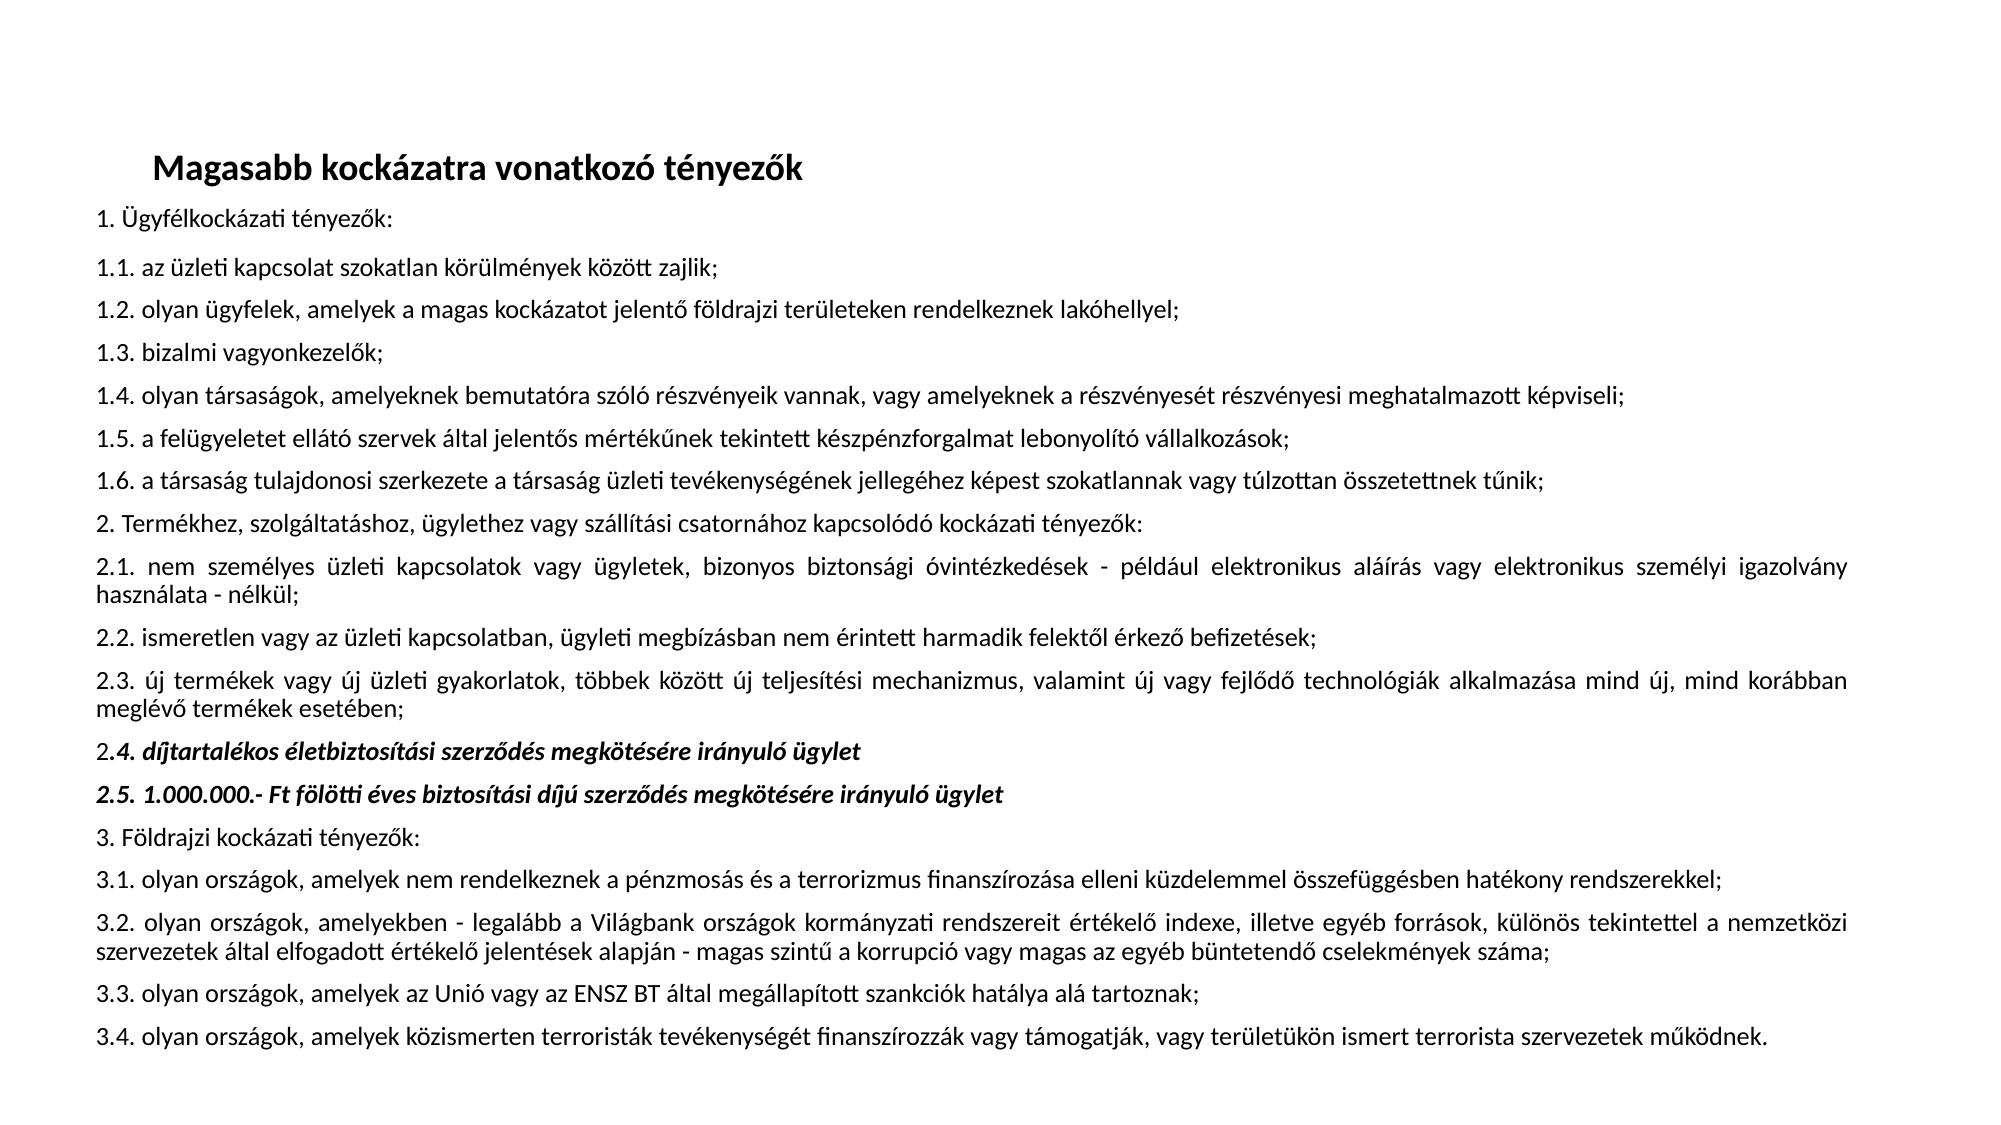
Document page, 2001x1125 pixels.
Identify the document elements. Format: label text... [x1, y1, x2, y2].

list 1. Ügyfélkockázati tényezők: 1.1. az üzleti kapcsolat szokatlan körülmények között zajlik; 1.2. olyan ügyfelek, amelyek a magas kockázatot jelentő földrajzi területeken rendelkeznek lakóhellyel; 1.3. bizalmi vagyonkezelők; 1.4. olyan társaságok, amelyeknek bemutatóra szóló részvényeik vannak, vagy amelyeknek a részvényesét részvényesi meghatalmazott képviseli; 1.5. a felügyeletet ellátó szervek által jelentős mértékűnek tekintett készpénzforgalmat lebonyolító vállalkozások; 1.6. a társaság tulajdonosi szerkezete a társaság üzleti tevékenységének jellegéhez képest szokatlannak vagy túlzottan összetettnek tűnik; 2. Termékhez, szolgáltatáshoz, ügylethez vagy szállítási csatornához kapcsolódó kockázati tényezők: 2.1. nem személyes üzleti kapcsolatok vagy ügyletek, bizonyos biztonsági óvintézkedések - például elektronikus aláírás vagy elektronikus személyi igazolvány használata - nélkül; 2.2. ismeretlen vagy az üzleti kapcsolatban, ügyleti megbízásban nem érintett harmadik felektől érkező befizetések; 2.3. új termékek vagy új üzleti gyakorlatok, többek között új teljesítési mechanizmus, valamint új vagy fejlődő technológiák alkalmazása mind új, mind korábban meglévő termékek esetében; 2.4. díjtartalékos életbiztosítási szerződés megkötésére irányuló ügylet 2.5. 1.000.000.- Ft fölötti éves biztosítási díjú szerződés megkötésére irányuló ügylet 3. Földrajzi kockázati tényezők: 3.1. olyan országok, amelyek nem rendelkeznek a pénzmosás és a terrorizmus finanszírozása elleni küzdelemmel összefüggésben hatékony rendszerekkel; 3.2. olyan országok, amelyekben - legalább a Világbank országok kormányzati rendszereit értékelő indexe, illetve egyéb források, különös tekintettel a nemzetközi szervezetek által elfogadott értékelő jelentések alapján - magas szintű a korrupció vagy magas az egyéb büntetendő cselekmények száma; 3.3. olyan országok, amelyek az Unió vagy az ENSZ BT által megállapított szankciók hatálya alá tartoznak; 3.4. olyan országok, amelyek közismerten terroristák tevékenységét finanszírozzák vagy támogatják, vagy területükön ismert terrorista szervezetek működnek. [43, 197, 1863, 1066]
title Magasabb kockázatra vonatkozó tényezők [137, 59, 1863, 197]
